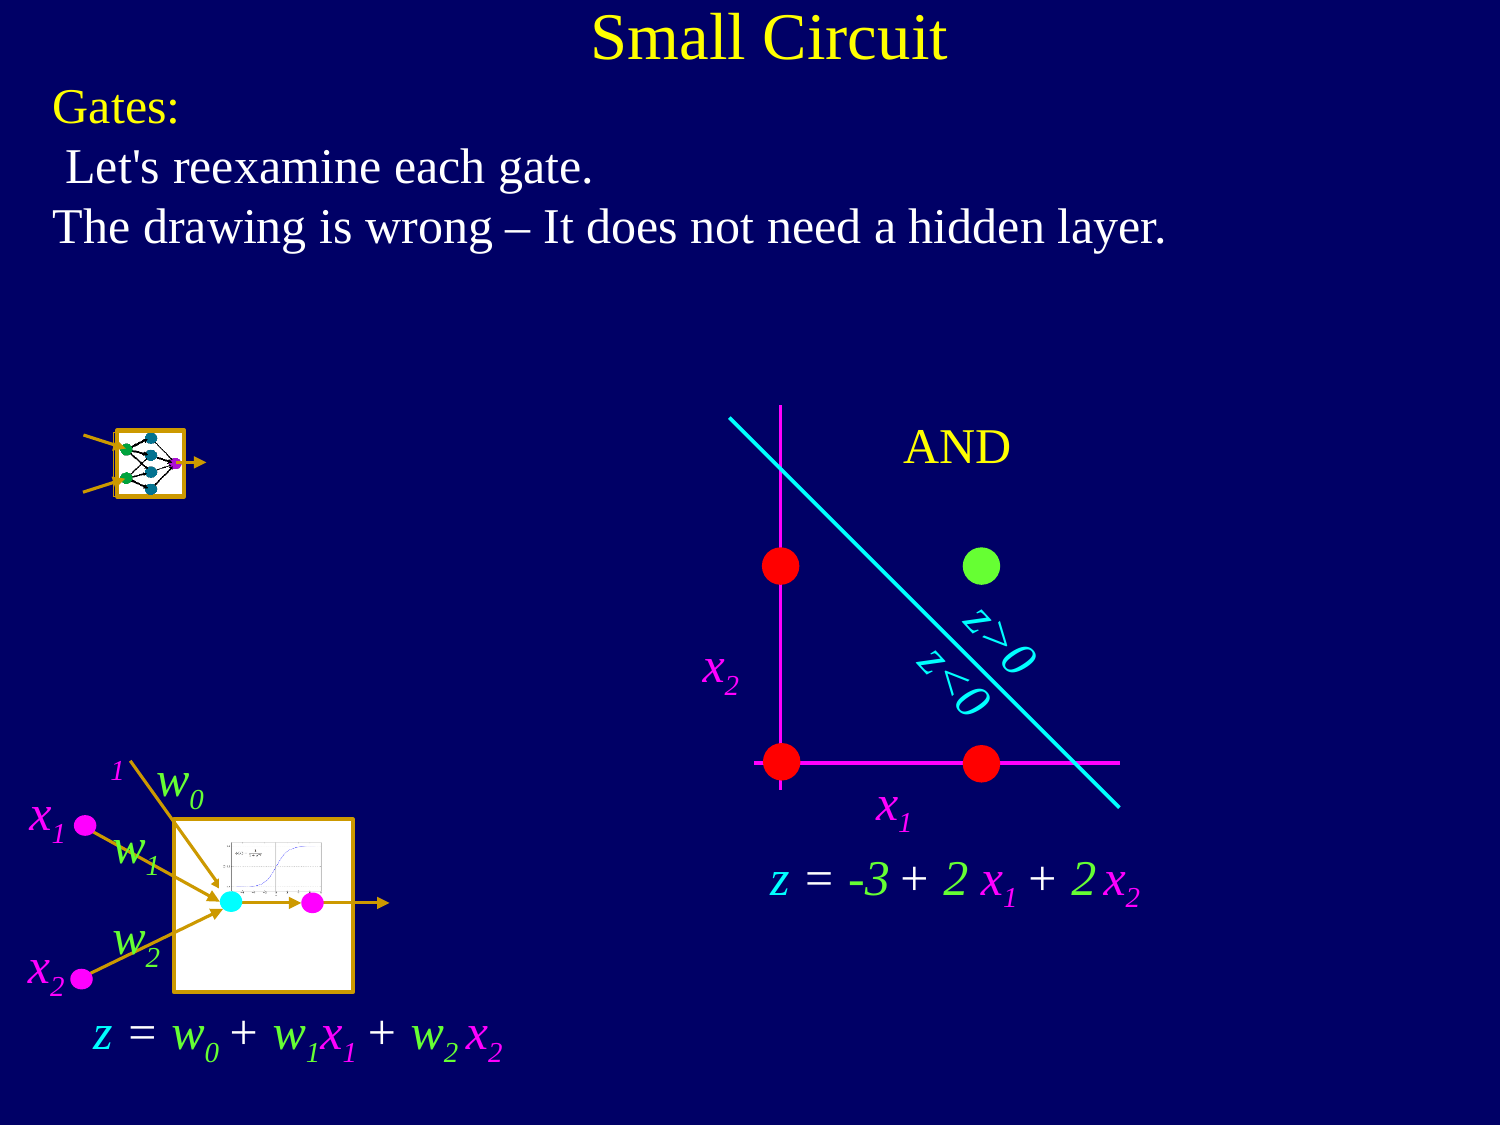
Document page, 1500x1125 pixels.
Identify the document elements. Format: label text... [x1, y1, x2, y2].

title Small Circuit [131, 0, 1408, 66]
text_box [617, 405, 1281, 914]
text_box Gates: Let's reexamine each gate. The drawing is wrong – It does not need a hidden layer. [38, 66, 1500, 262]
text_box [84, 429, 207, 498]
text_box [0, 710, 601, 1069]
